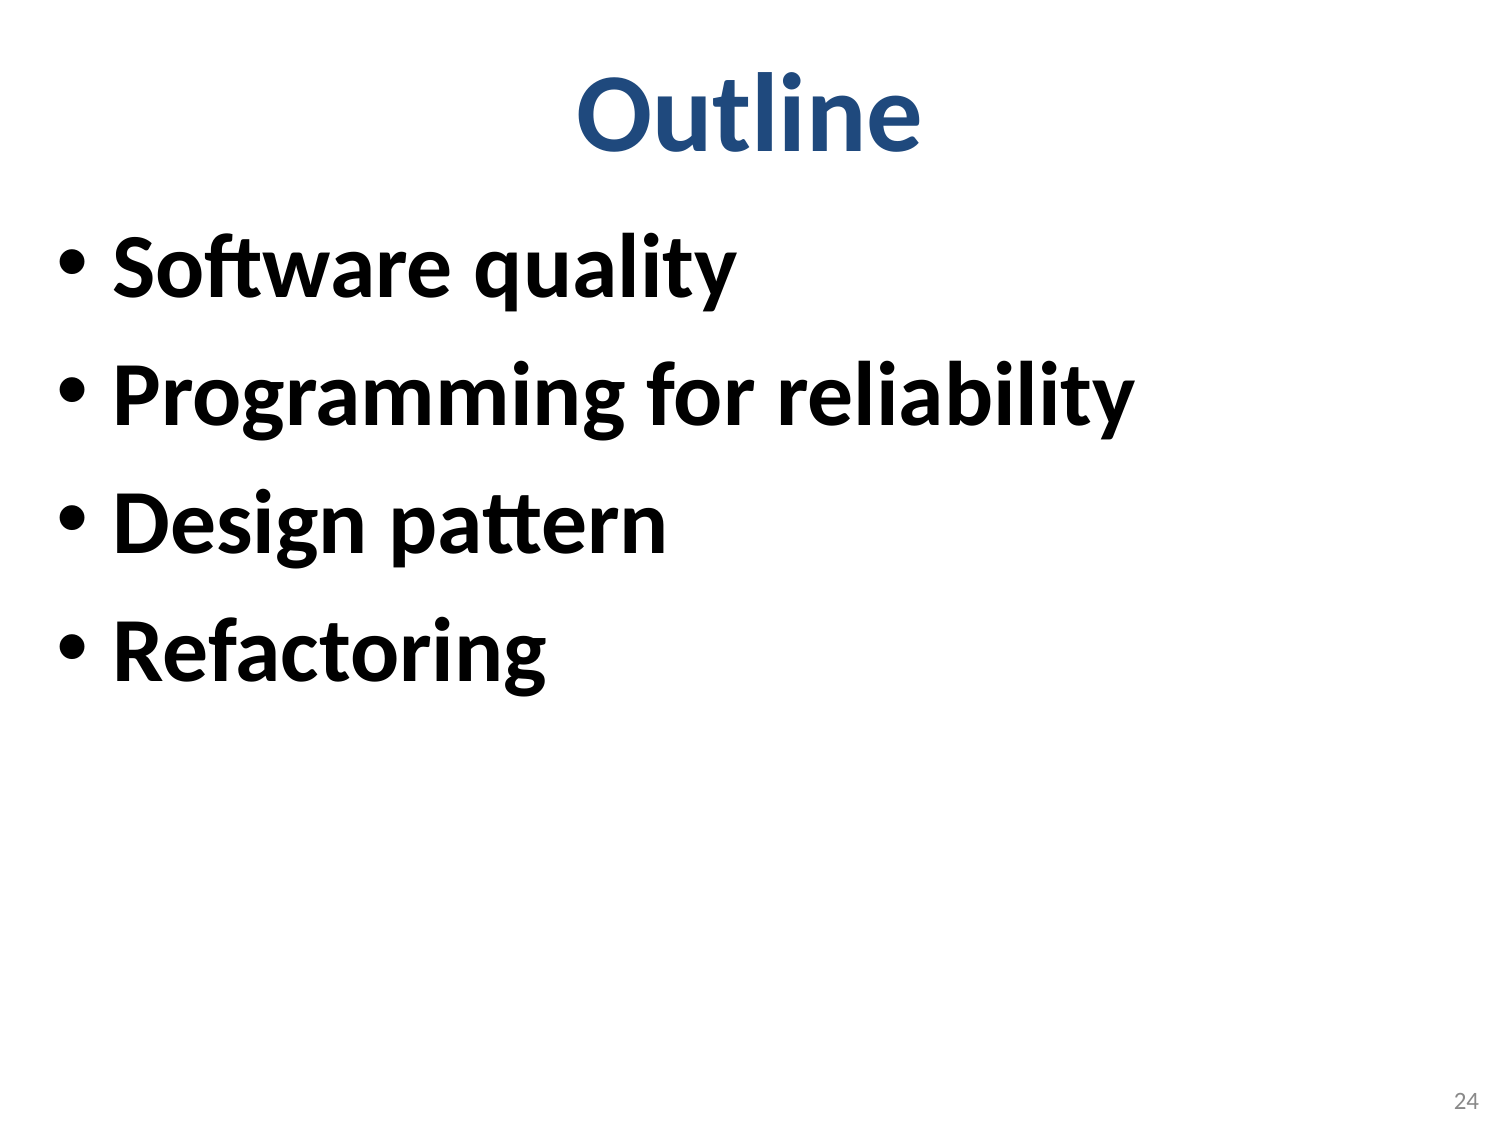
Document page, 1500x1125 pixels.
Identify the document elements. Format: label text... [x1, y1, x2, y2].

title Outline [75, 45, 1425, 168]
list Software quality Programming for reliability Design pattern Refactoring [41, 198, 1471, 1024]
slide_number 24 [1144, 1069, 1495, 1125]
